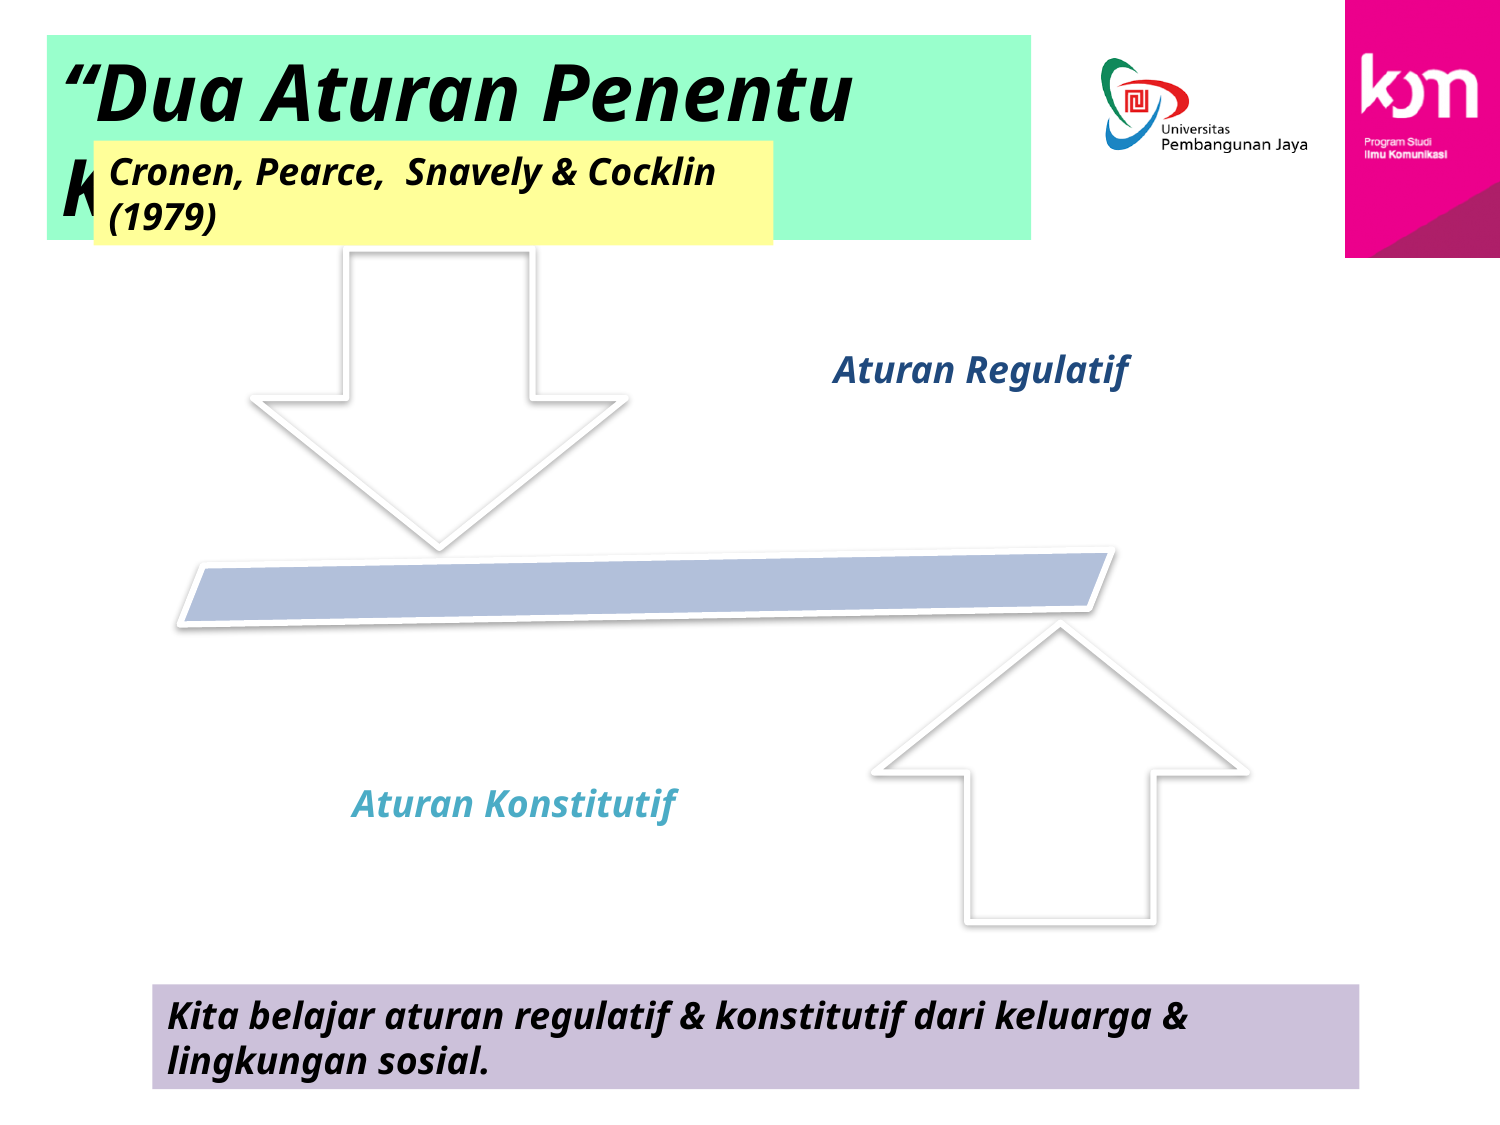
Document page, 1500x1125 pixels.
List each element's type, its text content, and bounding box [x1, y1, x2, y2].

text_box “Dua Aturan Penentu Komunikasi” [46, 35, 1032, 240]
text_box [128, 210, 1372, 960]
text_box Cronen, Pearce, Snavely & Cocklin (1979) [93, 140, 774, 246]
picture [1344, 0, 1500, 258]
picture [1101, 58, 1309, 153]
text_box Kita belajar aturan regulatif & konstitutif dari keluarga & lingkungan sosial. [152, 984, 1360, 1090]
